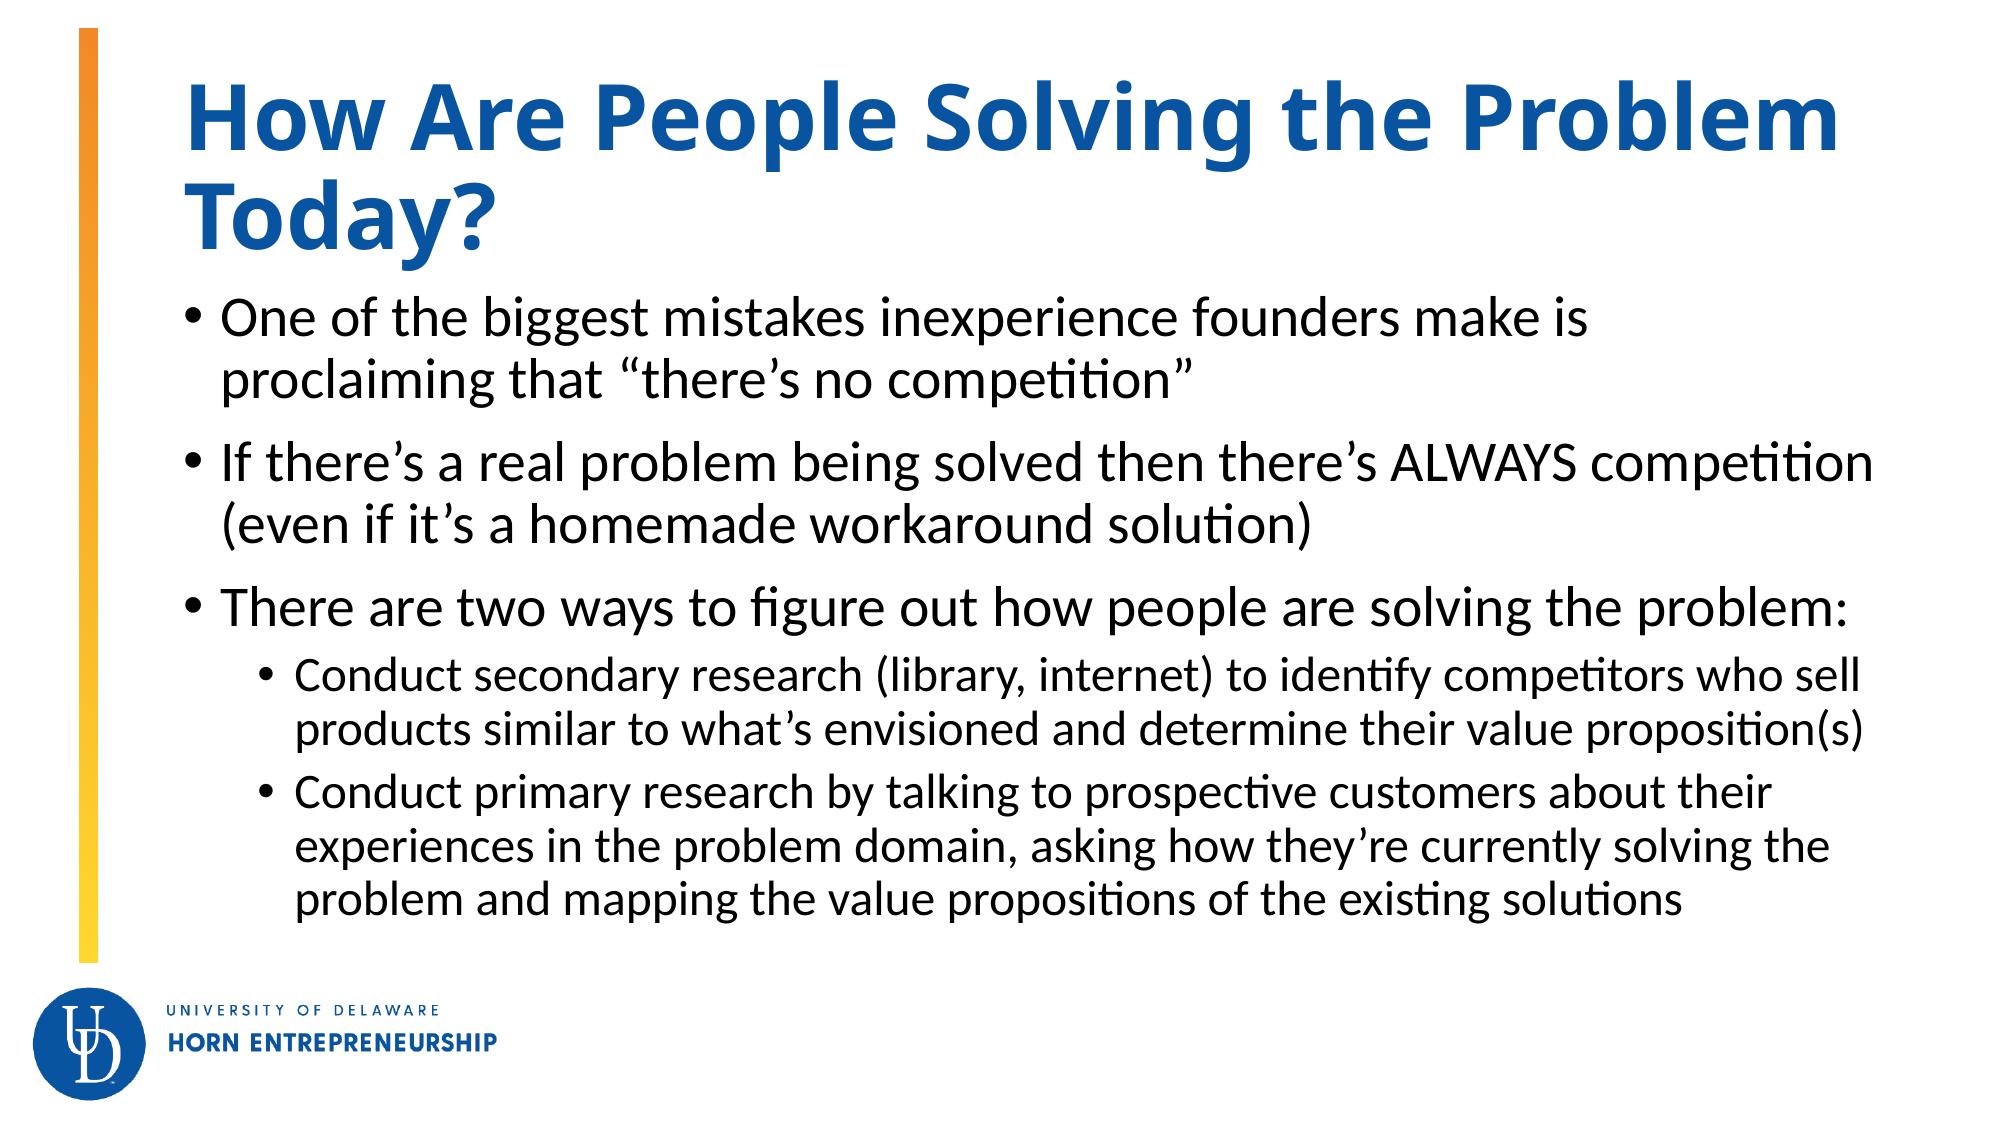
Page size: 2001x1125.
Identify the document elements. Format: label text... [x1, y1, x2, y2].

list One of the biggest mistakes inexperience founders make is proclaiming that “there’s no competition” If there’s a real problem being solved then there’s ALWAYS competition (even if it’s a homemade workaround solution) There are two ways to figure out how people are solving the problem: Conduct secondary research (library, internet) to identify competitors who sell products similar to what’s envisioned and determine their value proposition(s) Conduct primary research by talking to prospective customers about their experiences in the problem domain, asking how they’re currently solving the problem and mapping the value propositions of the existing solutions [168, 279, 1894, 994]
title How Are People Solving the Problem Today? [168, 61, 1894, 279]
picture [32, 986, 497, 1101]
